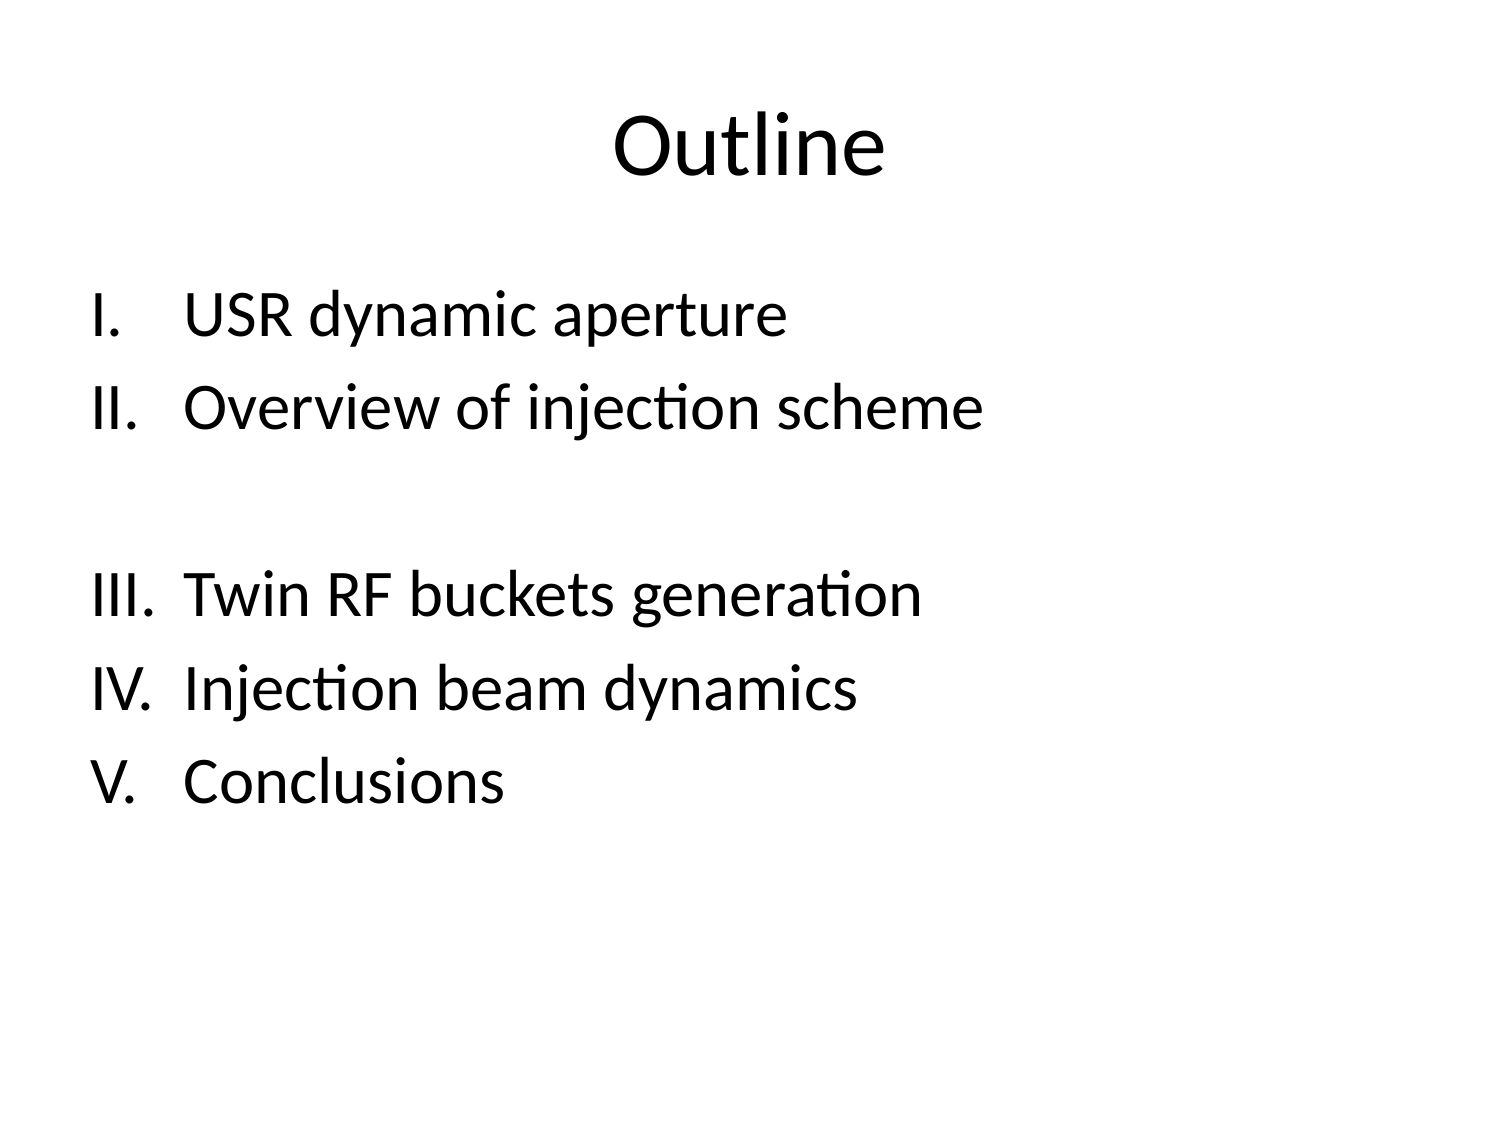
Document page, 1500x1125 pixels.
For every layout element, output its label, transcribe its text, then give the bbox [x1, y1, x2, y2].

list USR dynamic aperture Overview of injection scheme Twin RF buckets generation Injection beam dynamics Conclusions [75, 262, 1425, 1005]
title Outline [75, 45, 1425, 233]
